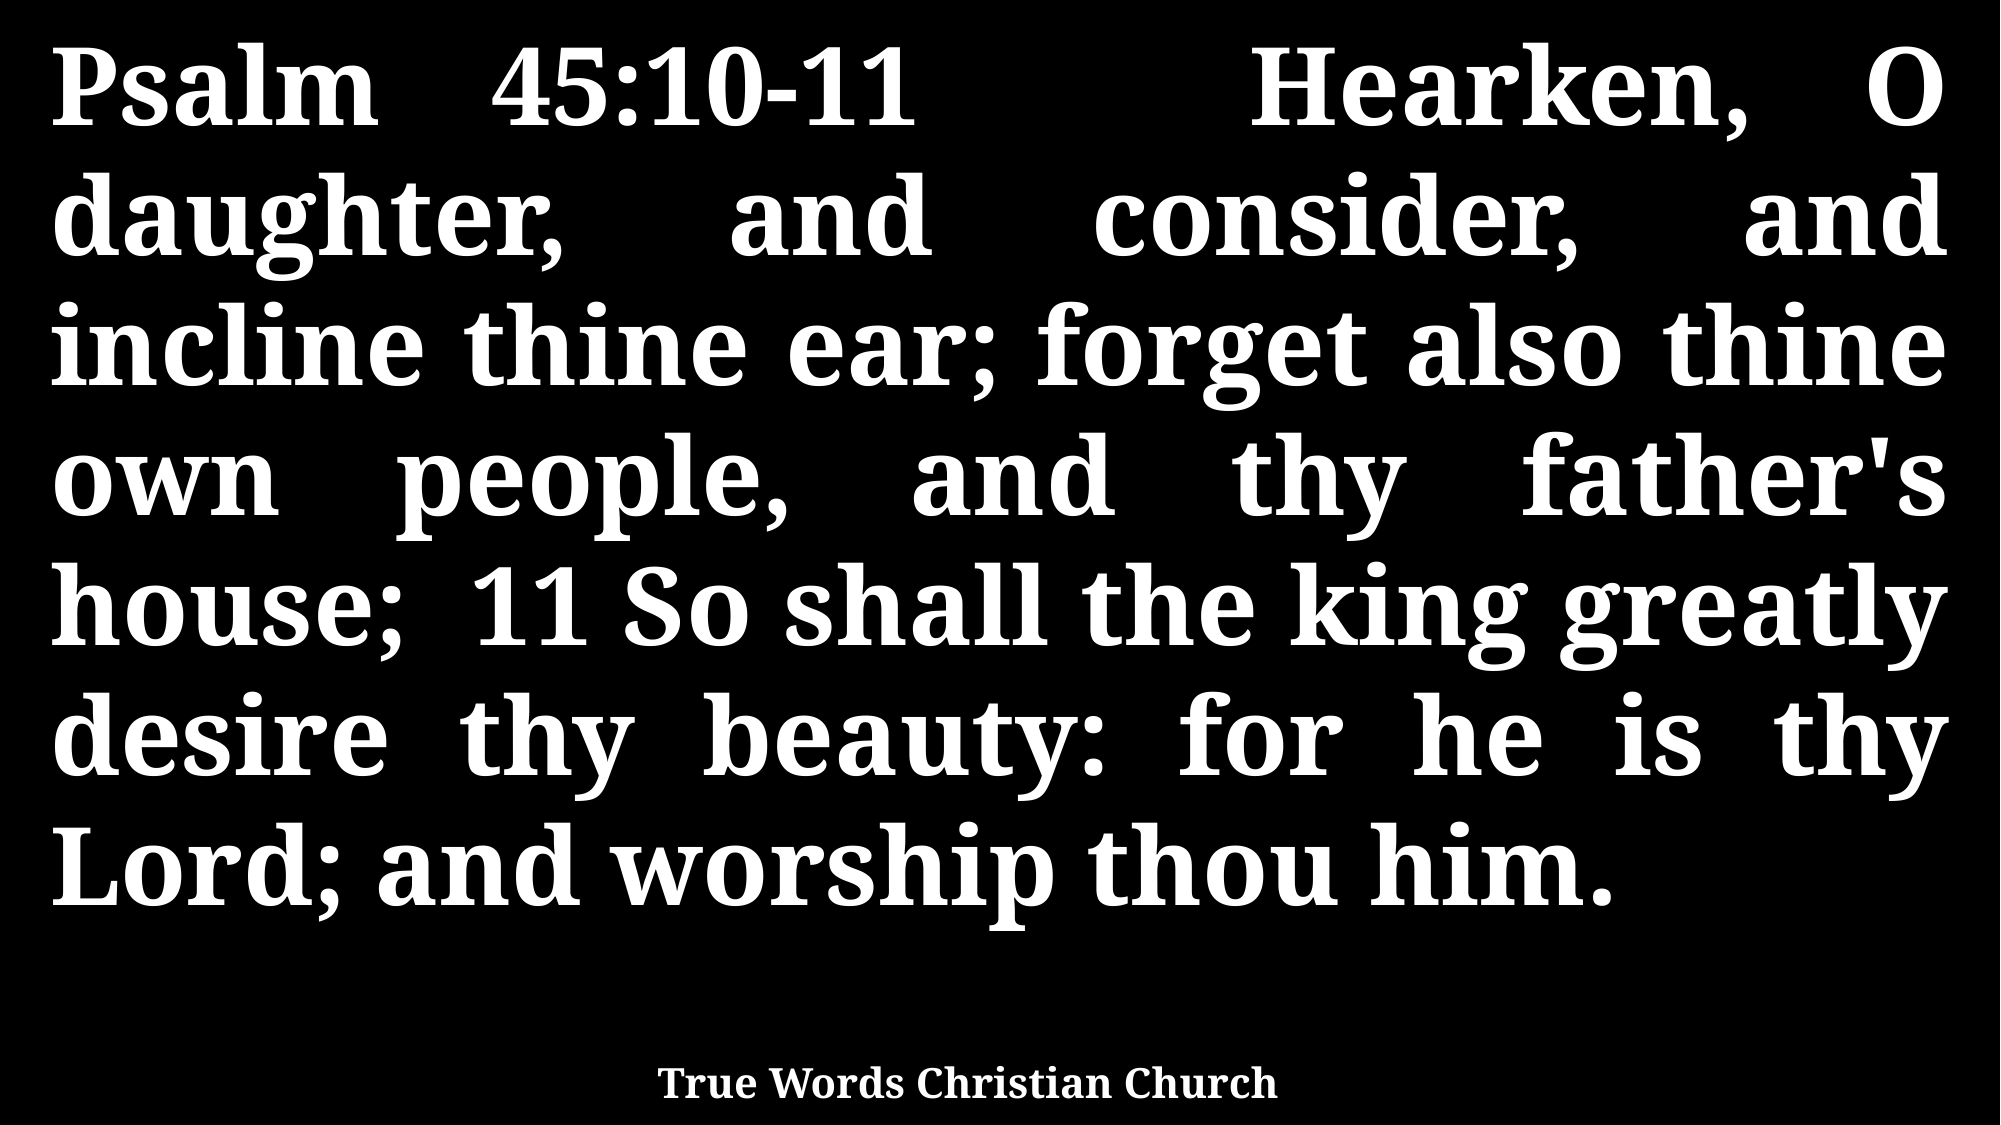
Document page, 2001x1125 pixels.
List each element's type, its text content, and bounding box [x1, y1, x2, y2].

text_box Psalm 45:10-11 Hearken, O daughter, and consider, and incline thine ear; forget also thine own people, and thy father's house; 11 So shall the king greatly desire thy beauty: for he is thy Lord; and worship thou him. [35, 10, 1965, 935]
text_box True Words Christian Church [642, 1049, 1294, 1114]
